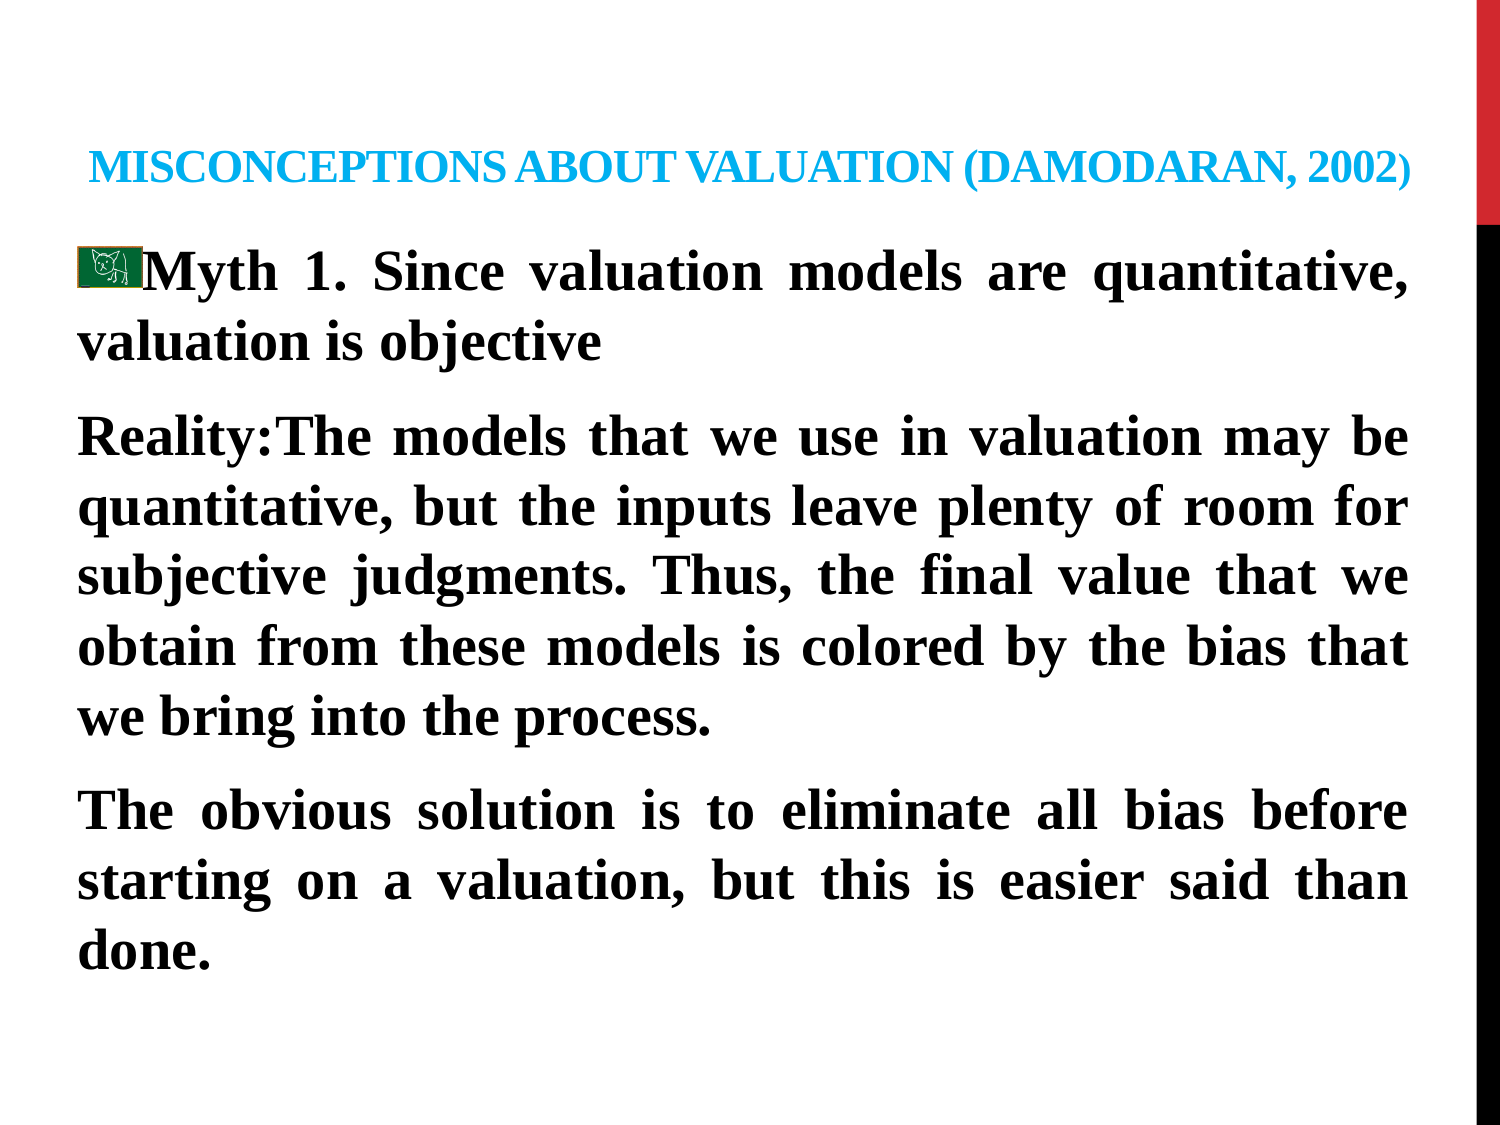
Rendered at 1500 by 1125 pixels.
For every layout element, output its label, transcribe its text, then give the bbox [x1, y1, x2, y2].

title Misconceptions About Valuation (Damodaran, 2002) [37, 75, 1463, 200]
picture [77, 246, 143, 288]
list Myth 1. Since valuation models are quantitative, valuation is objective Reality:The models that we use in valuation may be quantitative, but the inputs leave plenty of room for subjective judgments. Thus, the final value that we obtain from these models is colored by the bias that we bring into the process. The obvious solution is to eliminate all bias before starting on a valuation, but this is easier said than done. [62, 224, 1425, 1005]
